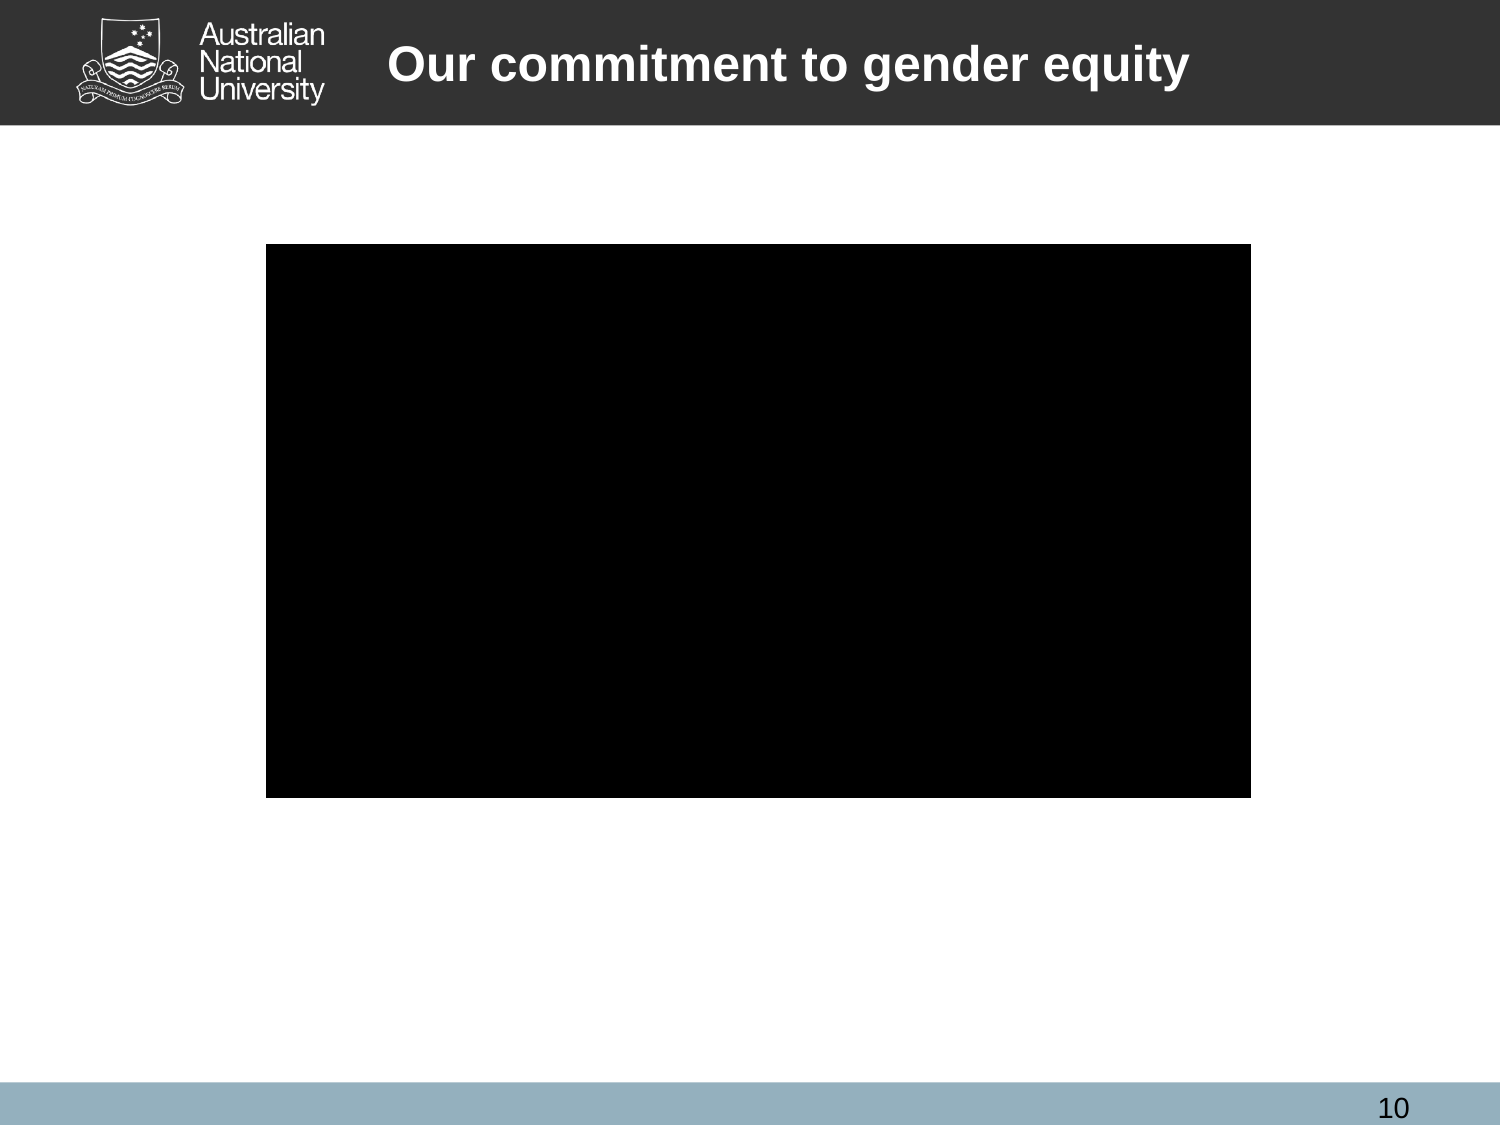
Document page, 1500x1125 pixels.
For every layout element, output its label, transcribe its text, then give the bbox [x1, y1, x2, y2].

text_box Our commitment to gender equity [371, 0, 1500, 156]
slide_number 10 [1328, 1082, 1425, 1118]
picture [76, 18, 325, 106]
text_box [265, 243, 1252, 798]
